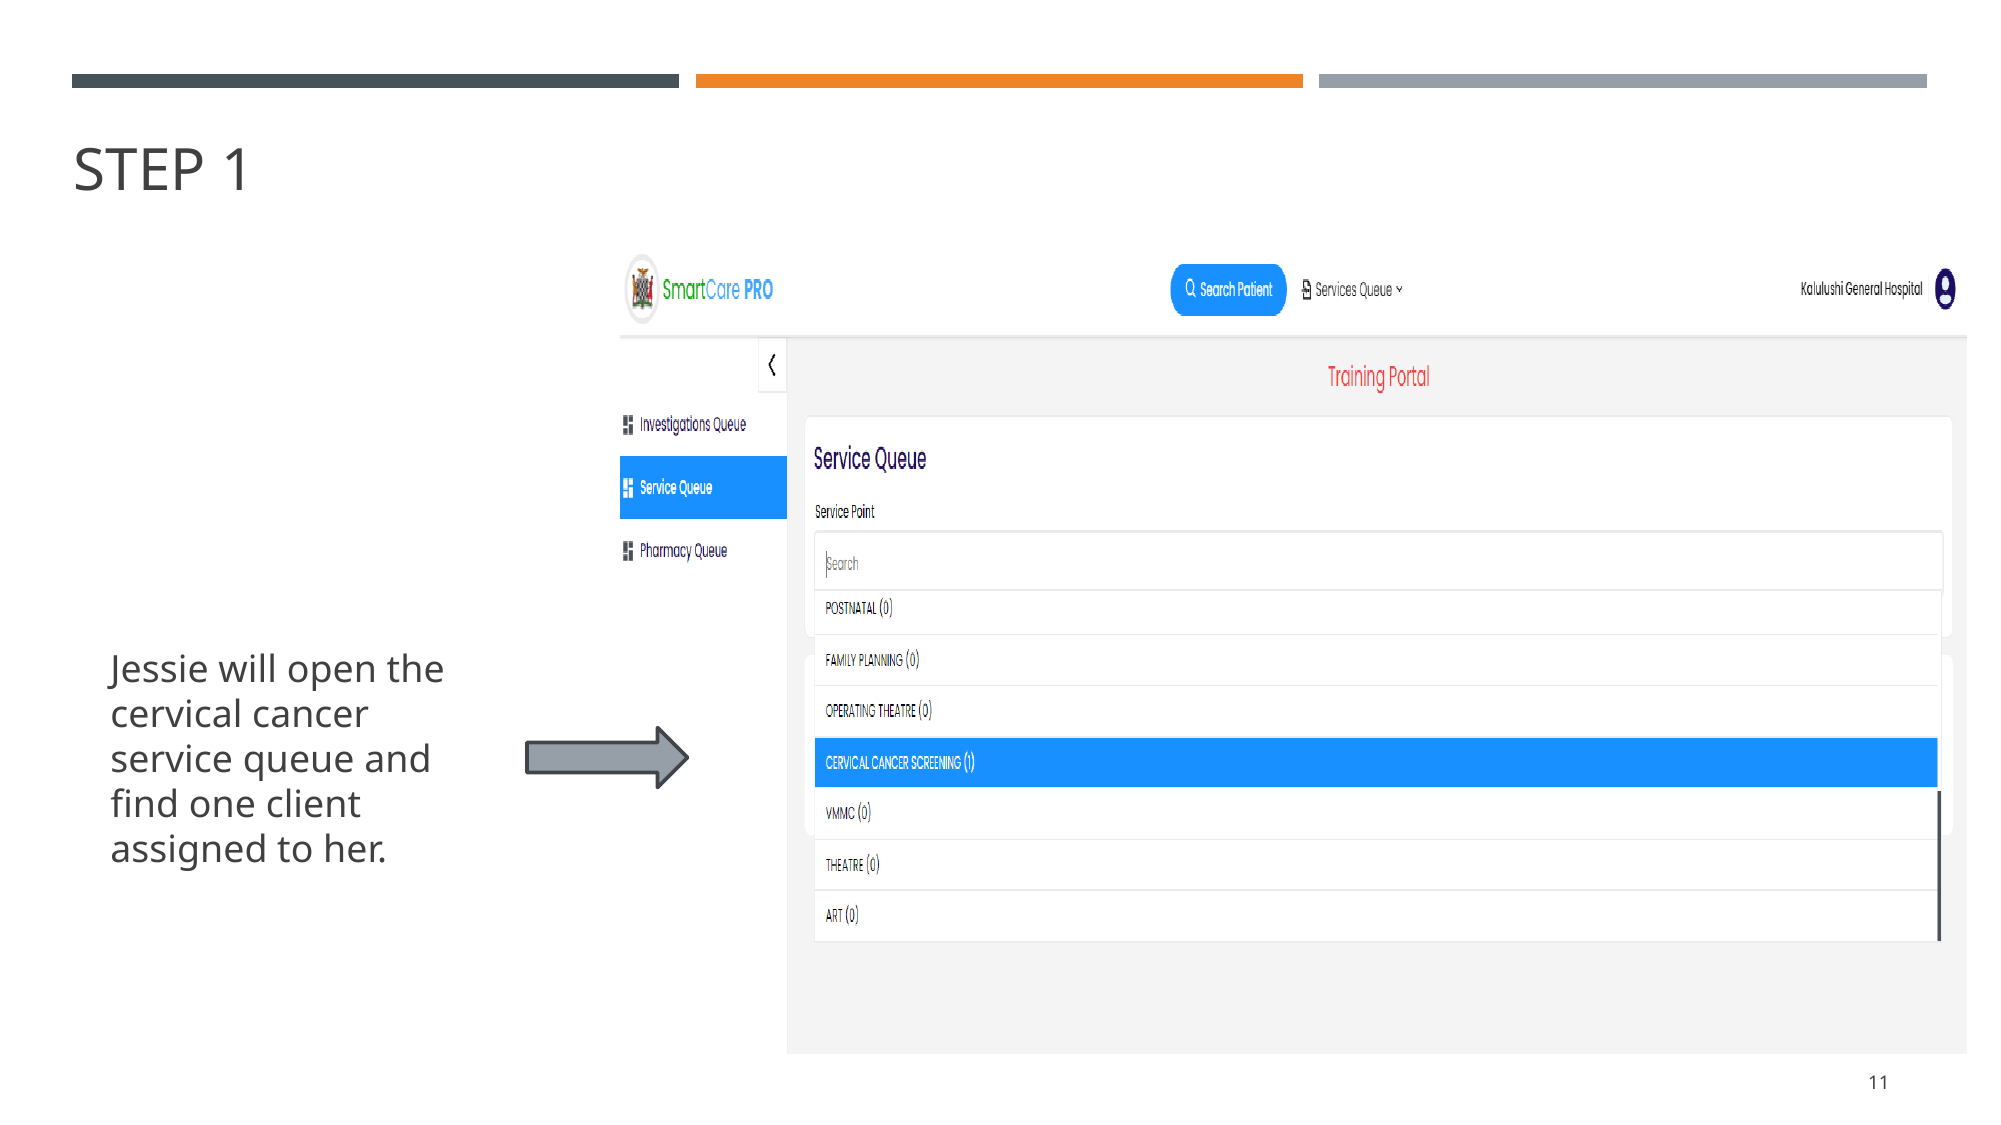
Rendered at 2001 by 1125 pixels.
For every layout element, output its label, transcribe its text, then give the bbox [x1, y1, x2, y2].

picture [620, 252, 1968, 1055]
list Jessie will open the cervical cancer service queue and find one client assigned to her. [95, 431, 509, 1084]
title Step 1 [58, 0, 621, 210]
slide_number 11 [1732, 1064, 1905, 1114]
text_box [525, 740, 614, 775]
